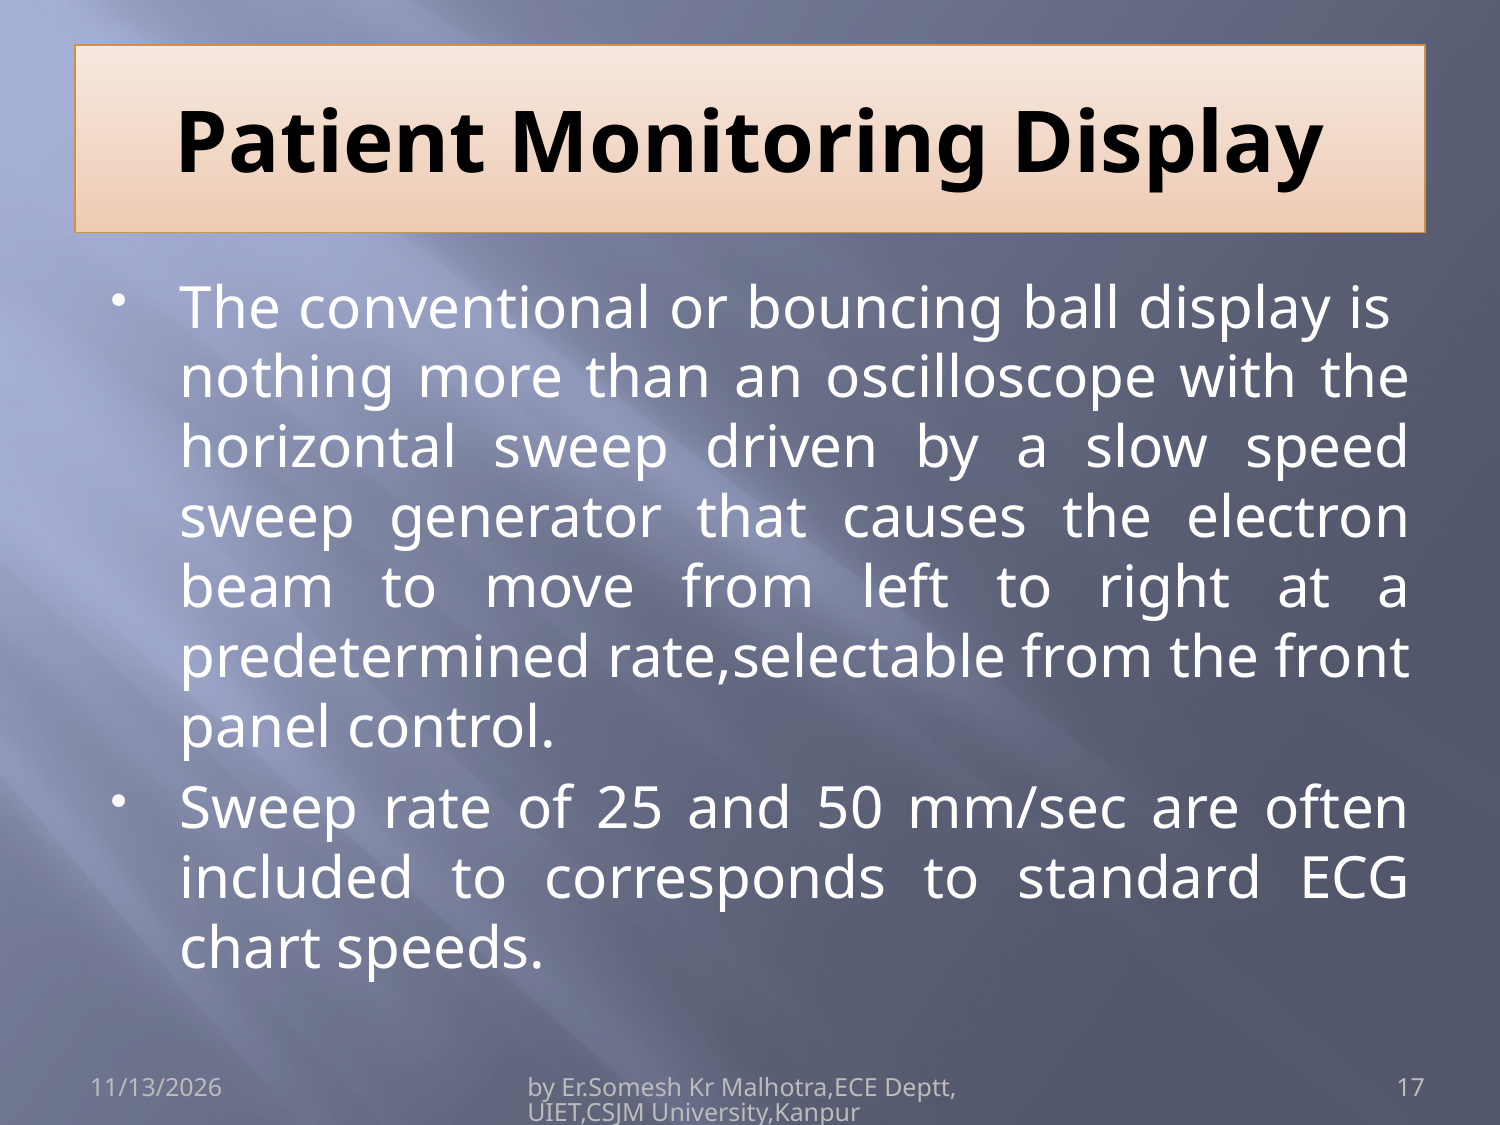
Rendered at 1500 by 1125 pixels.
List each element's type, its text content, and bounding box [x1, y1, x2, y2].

footer by Er.Somesh Kr Malhotra,ECE Deptt,UIET,CSJM University,Kanpur [512, 1052, 988, 1113]
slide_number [75, 1052, 425, 1113]
title Patient Monitoring Display [74, 44, 1426, 233]
list The conventional or bouncing ball display is nothing more than an oscilloscope with the horizontal sweep driven by a slow speed sweep generator that causes the electron beam to move from left to right at a predetermined rate,selectable from the front panel control. Sweep rate of 25 and 50 mm/sec are often included to corresponds to standard ECG chart speeds. [75, 262, 1425, 1035]
slide_number 17 [1299, 1052, 1425, 1113]
